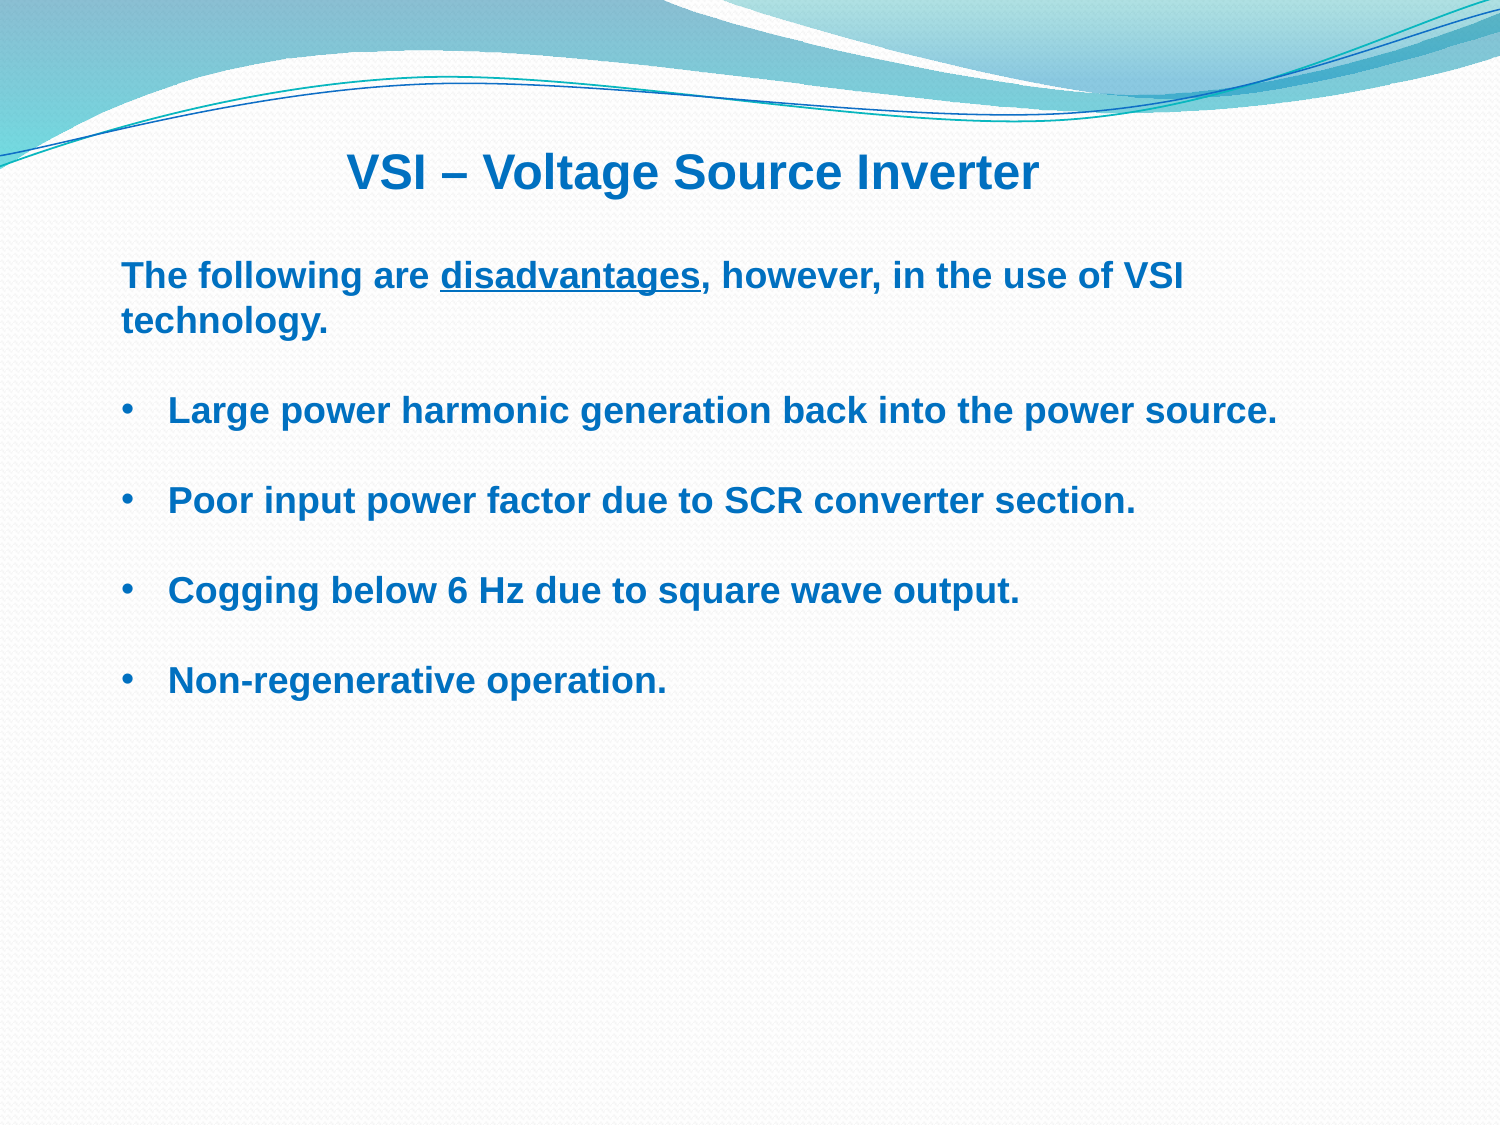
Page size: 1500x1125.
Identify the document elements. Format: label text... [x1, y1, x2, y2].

text_box VSI – Voltage Source Inverter [331, 131, 1159, 207]
text_box The following are disadvantages, however, in the use of VSI technology. Large power harmonic generation back into the power source. Poor input power factor due to SCR converter section. Cogging below 6 Hz due to square wave output. Non-regenerative operation. [106, 243, 1371, 754]
